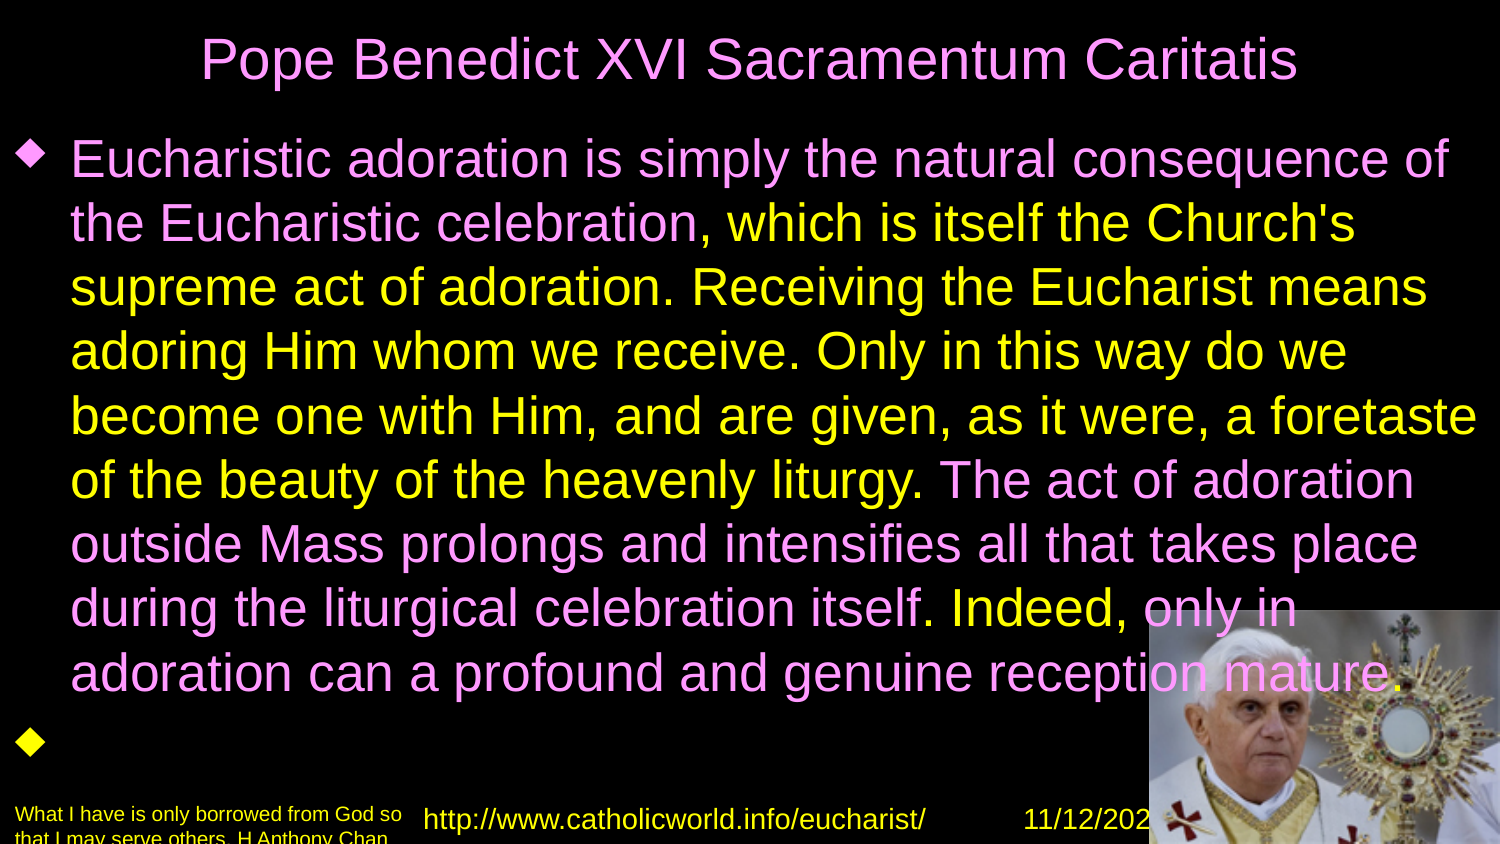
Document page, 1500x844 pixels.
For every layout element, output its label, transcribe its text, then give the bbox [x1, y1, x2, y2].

title Pope Benedict XVI Sacramentum Caritatis [0, 0, 1500, 113]
list Eucharistic adoration is simply the natural consequence of the Eucharistic celebration, which is itself the Church's supreme act of adoration. Receiving the Eucharist means adoring Him whom we receive. Only in this way do we become one with Him, and are given, as it were, a foretaste of the beauty of the heavenly liturgy. The act of adoration outside Mass prolongs and intensifies all that takes place during the liturgical celebration itself. Indeed, only in adoration can a profound and genuine reception mature. [0, 115, 1500, 794]
picture [1149, 610, 1500, 844]
